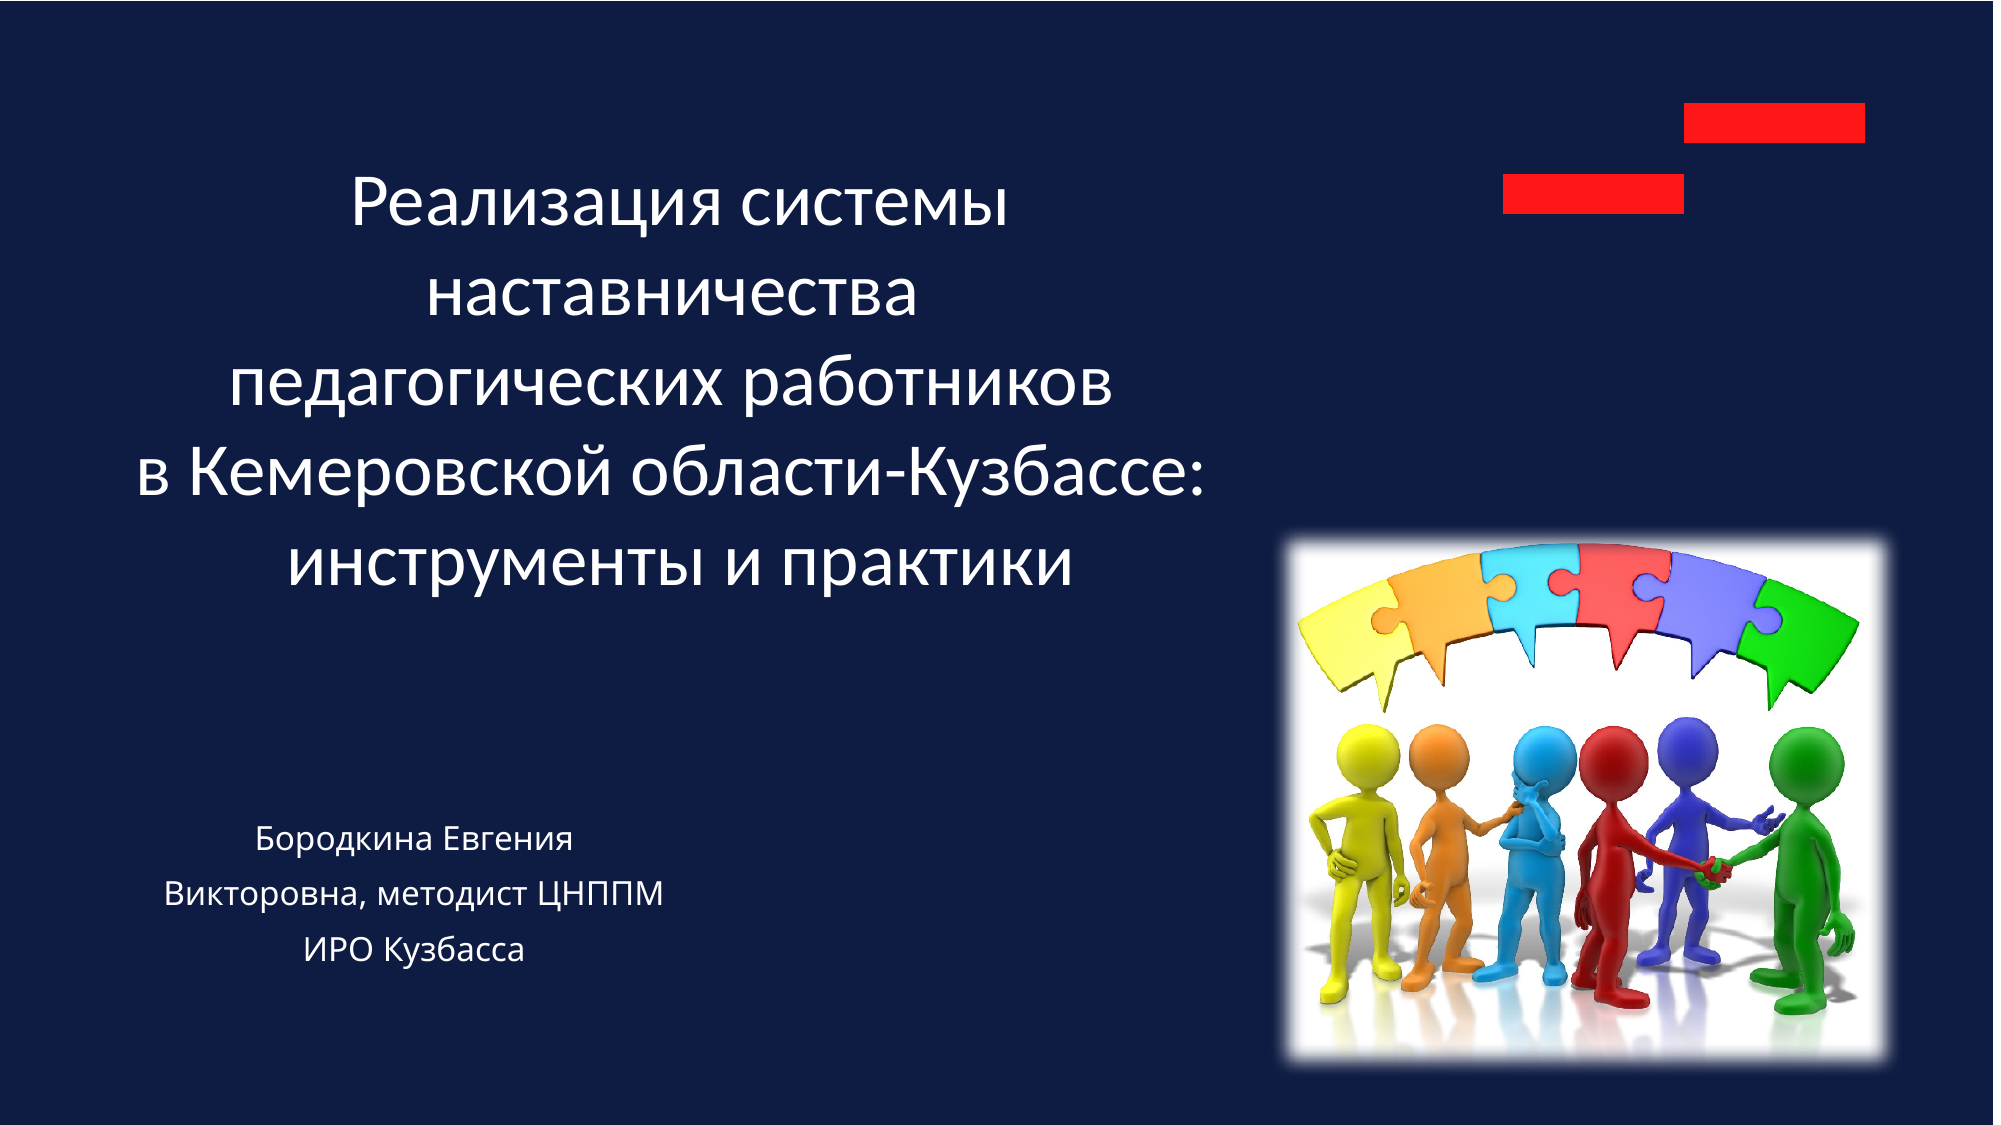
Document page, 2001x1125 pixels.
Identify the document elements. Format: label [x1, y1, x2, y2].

text_box [0, 1, 1994, 1125]
text_box [1503, 173, 1685, 215]
picture [1269, 522, 1903, 1078]
text_box [1683, 103, 1865, 144]
